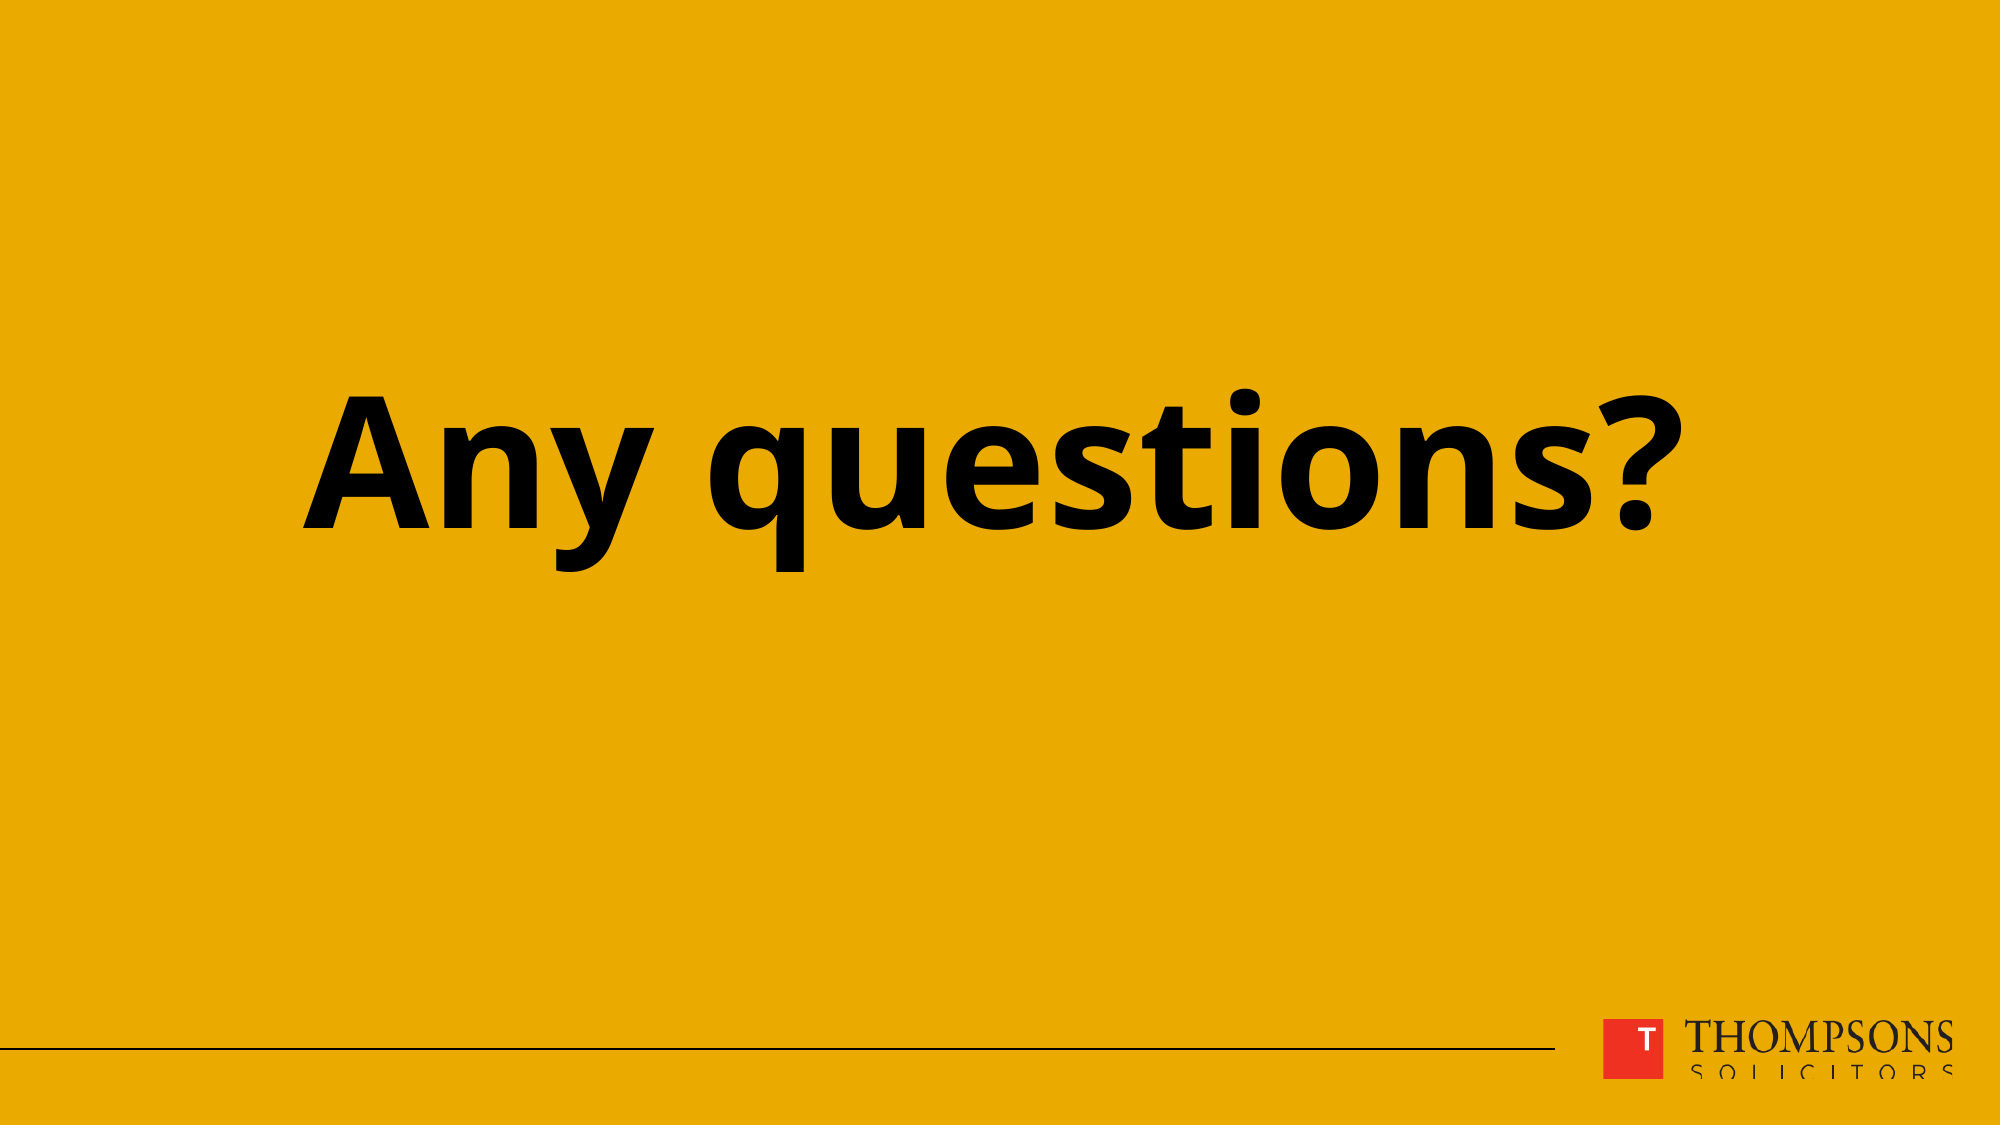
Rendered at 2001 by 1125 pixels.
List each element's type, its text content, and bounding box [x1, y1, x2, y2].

title Any questions? [109, 184, 1929, 576]
